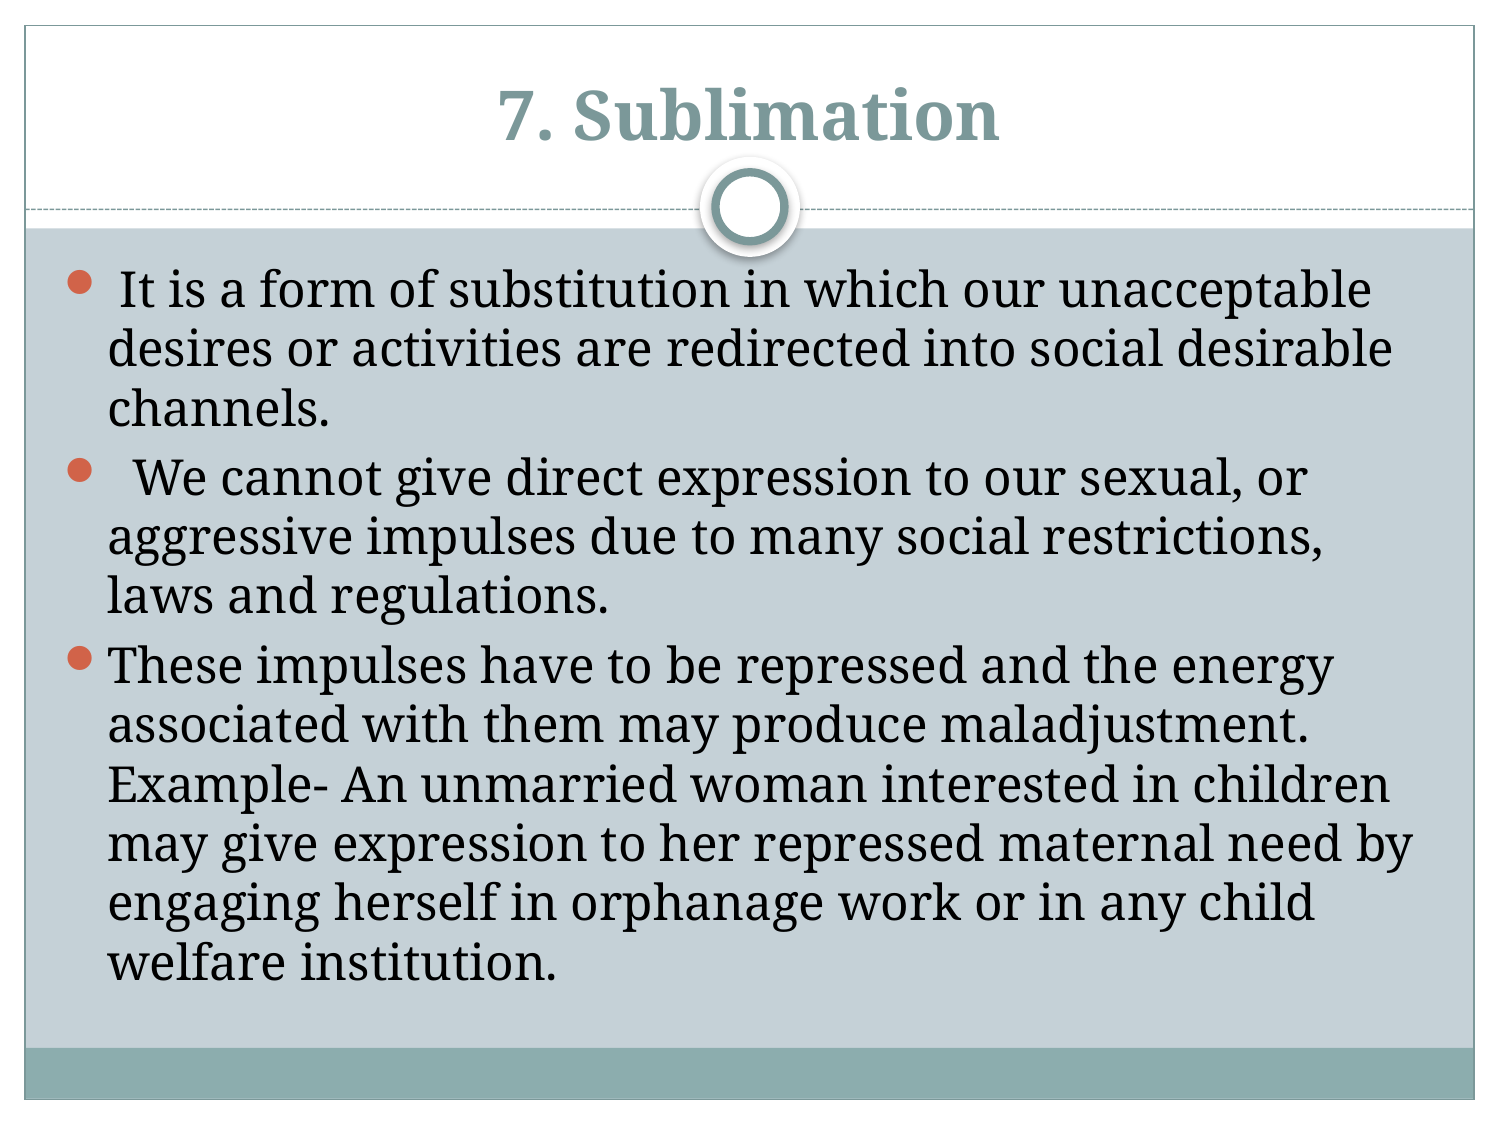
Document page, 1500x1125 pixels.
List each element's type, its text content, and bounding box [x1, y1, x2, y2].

title 7. Sublimation [49, 37, 1450, 162]
list  It is a form of substitution in which our unacceptable desires or activities are redirected into social desirable channels.  We cannot give direct expression to our sexual, or aggressive impulses due to many social restrictions, laws and regulations.  These impulses have to be repressed and the energy associated with them may produce maladjustment. Example- An unmarried woman interested in children may give expression to her repressed maternal need by engaging herself in orphanage work or in any child welfare institution. [49, 250, 1445, 1001]
